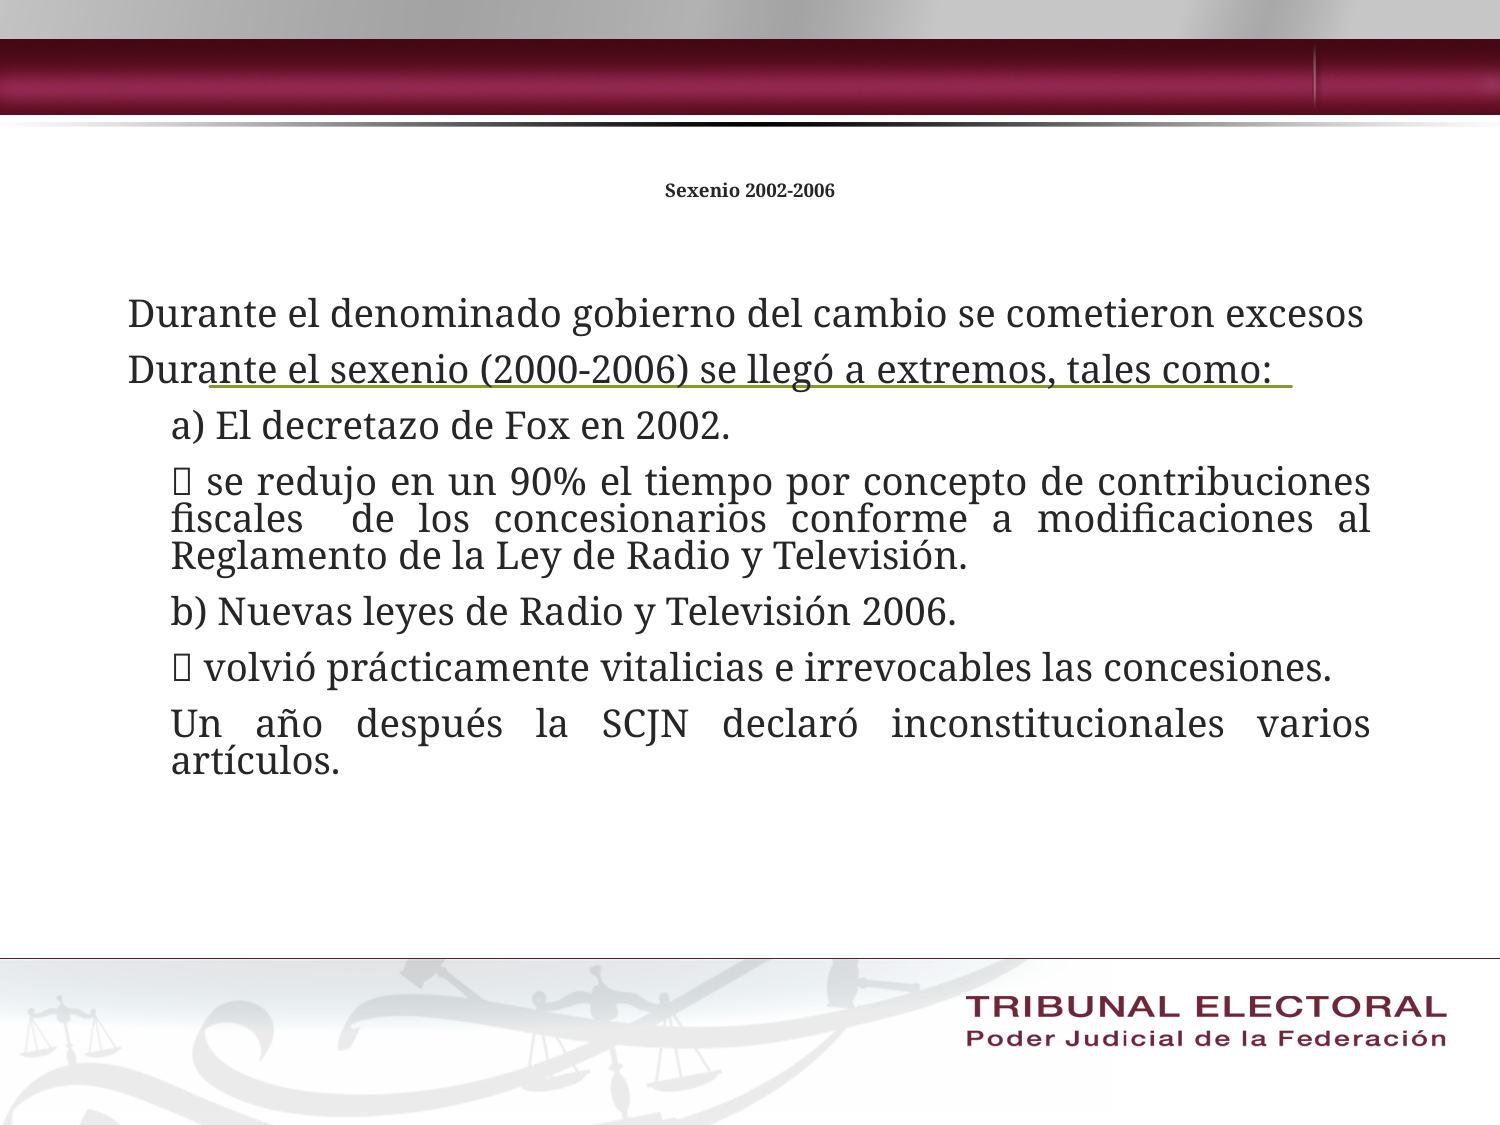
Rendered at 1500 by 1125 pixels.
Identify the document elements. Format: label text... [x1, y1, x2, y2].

list Durante el denominado gobierno del cambio se cometieron excesos Durante el sexenio (2000-2006) se llegó a extremos, tales como: a) El decretazo de Fox en 2002.  se redujo en un 90% el tiempo por concepto de contribuciones fiscales de los concesionarios conforme a modificaciones al Reglamento de la Ley de Radio y Televisión. b) Nuevas leyes de Radio y Televisión 2006.  volvió prácticamente vitalicias e irrevocables las concesiones. Un año después la SCJN declaró inconstitucionales varios artículos. [112, 290, 1388, 823]
title Sexenio 2002-2006 [192, 148, 1308, 232]
picture [0, 0, 1500, 1125]
